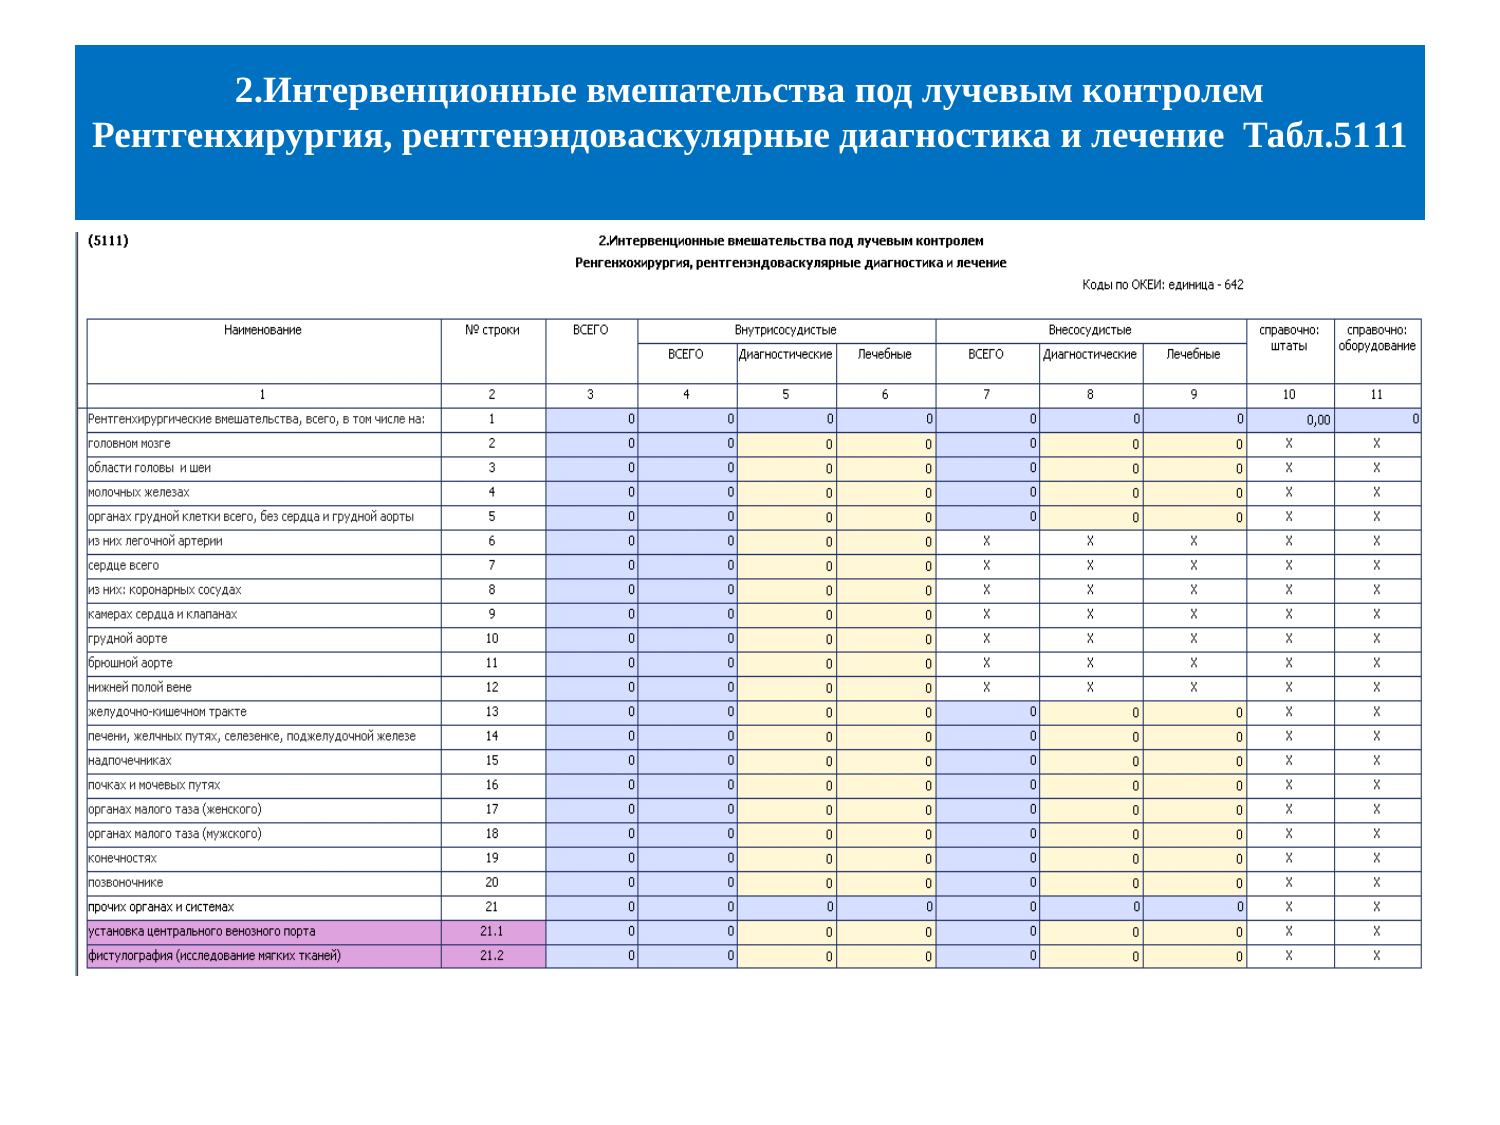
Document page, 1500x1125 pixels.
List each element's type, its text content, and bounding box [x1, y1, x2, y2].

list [74, 232, 1426, 977]
title 2.Интервенционные вмешательства под лучевым контролем Рентгенхирургия, рентгенэндоваскулярные диагностика и лечение Табл.5111 [73, 43, 1427, 222]
